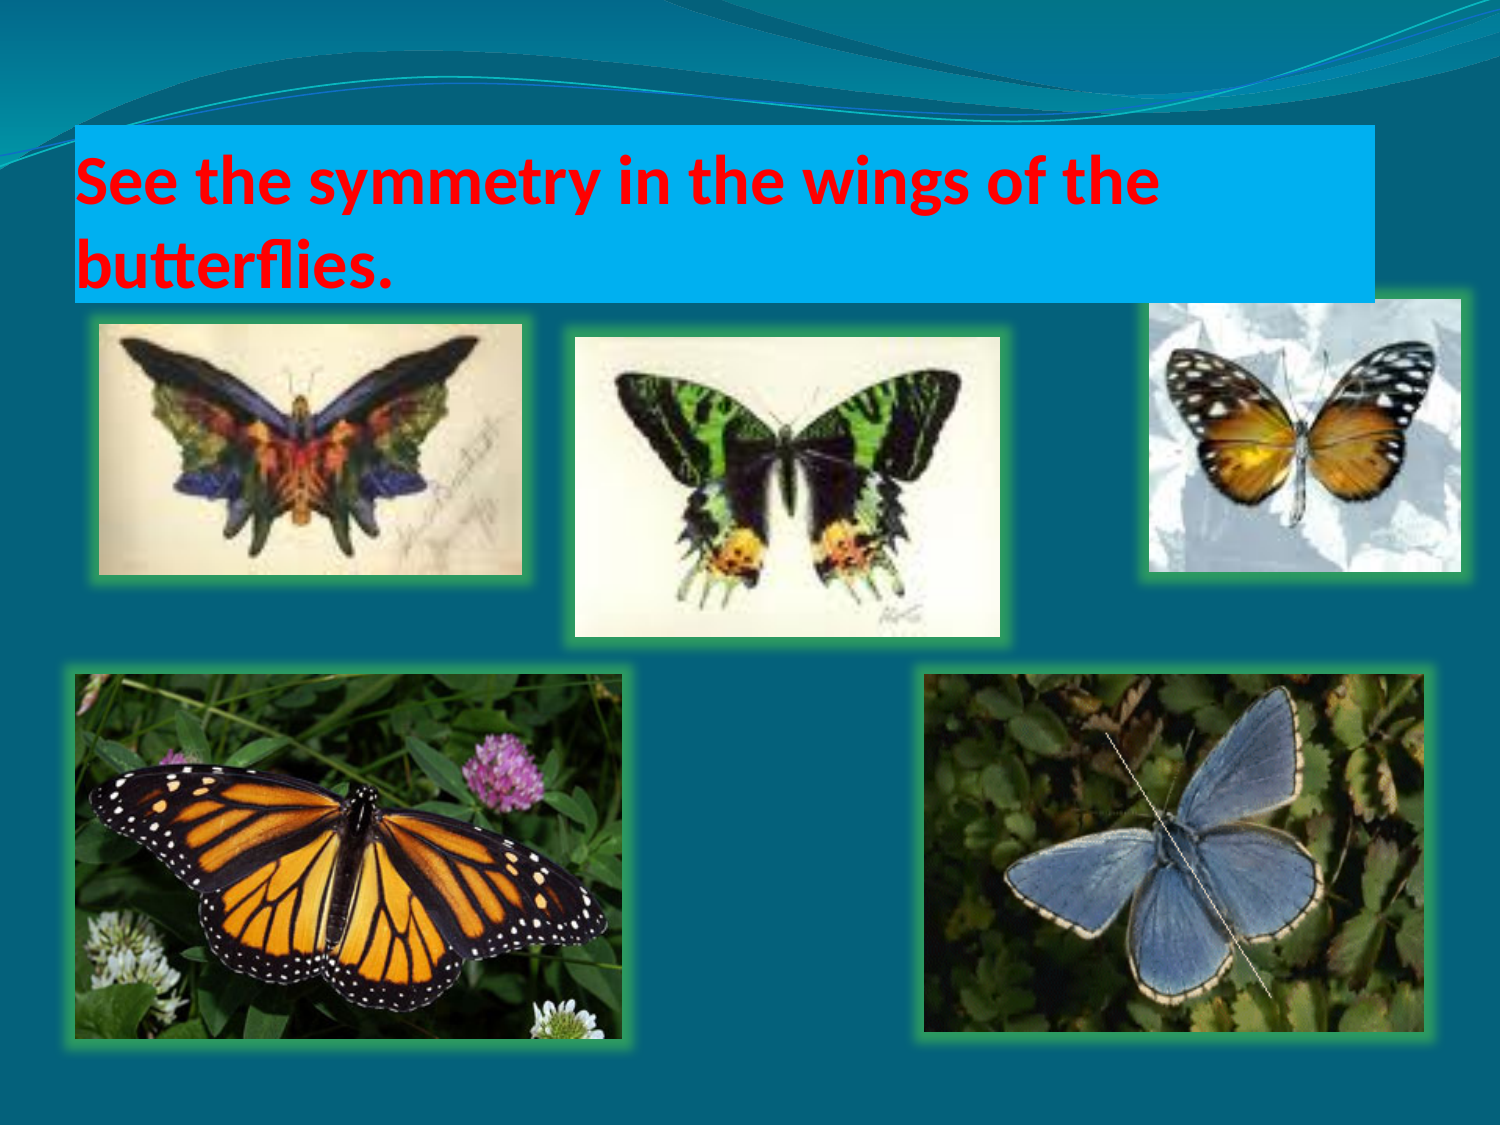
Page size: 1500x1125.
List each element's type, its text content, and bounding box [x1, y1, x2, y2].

picture [924, 674, 1424, 1032]
title See the symmetry in the wings of the butterflies. [75, 125, 1375, 303]
picture [74, 674, 622, 1040]
picture [1149, 299, 1462, 573]
picture [574, 337, 1001, 637]
picture [99, 324, 523, 576]
